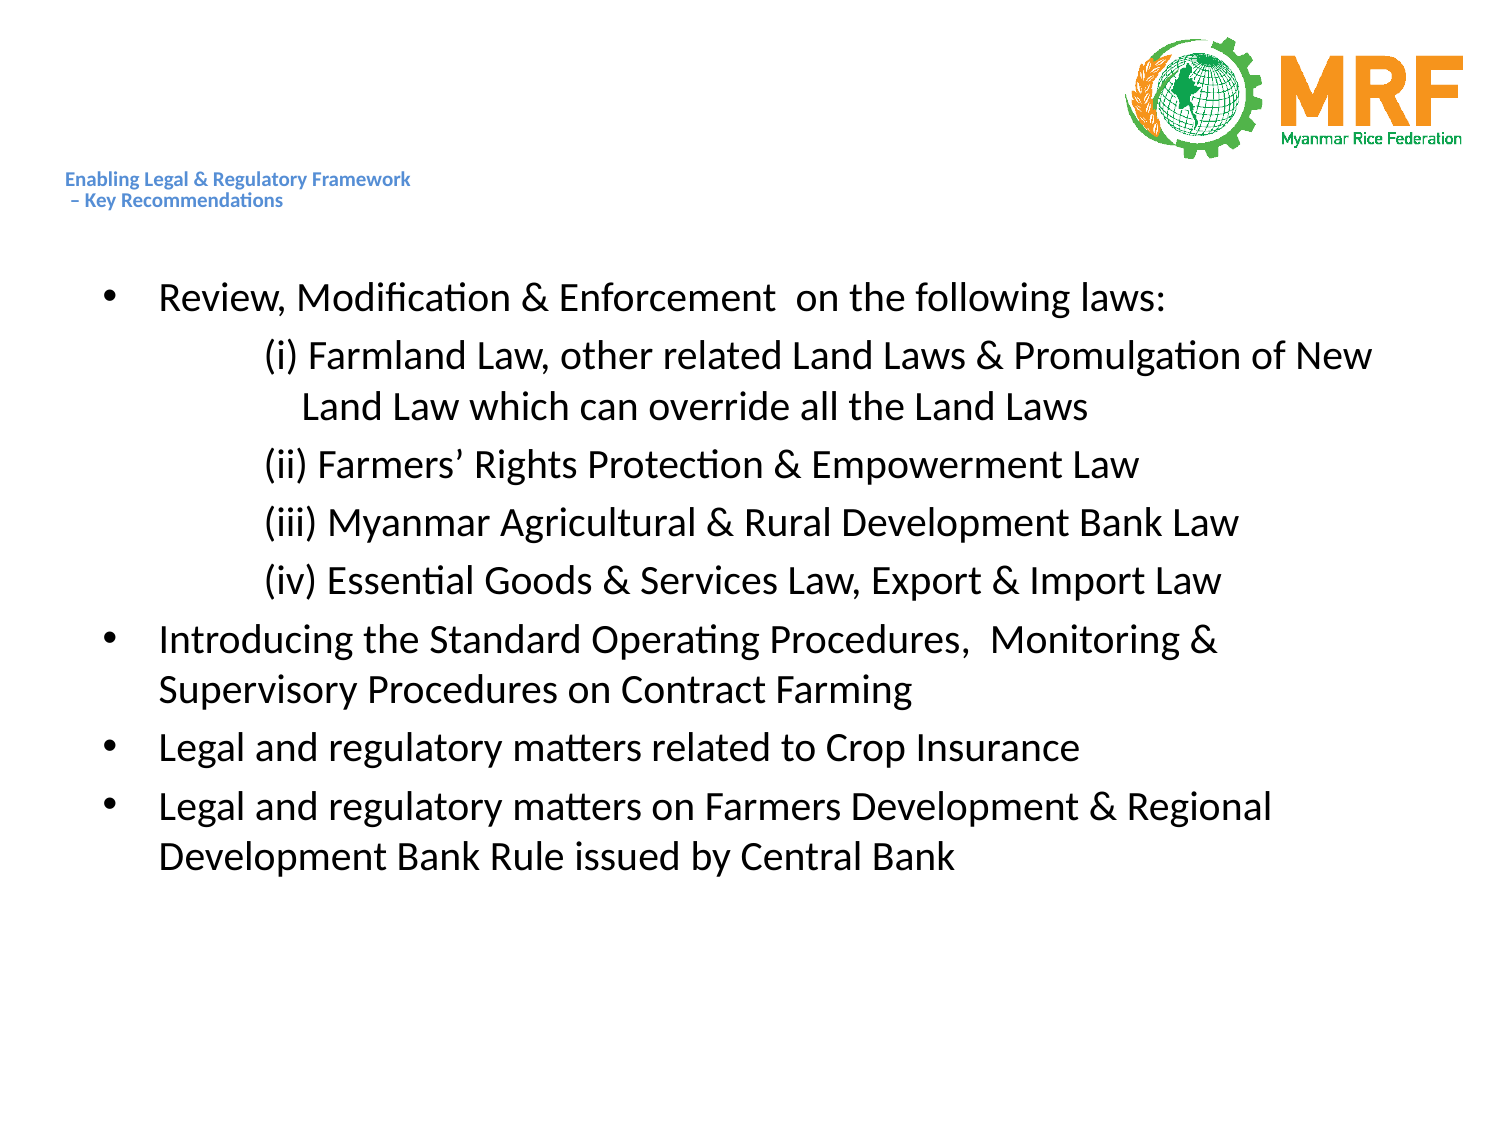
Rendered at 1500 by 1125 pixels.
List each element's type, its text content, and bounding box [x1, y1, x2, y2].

title Enabling Legal & Regulatory Framework – Key Recommendations [50, 162, 1100, 263]
list Review, Modification & Enforcement on the following laws: (i) Farmland Law, other related Land Laws & Promulgation of New Land Law which can override all the Land Laws (ii) Farmers’ Rights Protection & Empowerment Law (iii) Myanmar Agricultural & Rural Development Bank Law (iv) Essential Goods & Services Law, Export & Import Law Introducing the Standard Operating Procedures, Monitoring & Supervisory Procedures on Contract Farming Legal and regulatory matters related to Crop Insurance Legal and regulatory matters on Farmers Development & Regional Development Bank Rule issued by Central Bank [87, 262, 1413, 975]
picture [1124, 37, 1463, 159]
